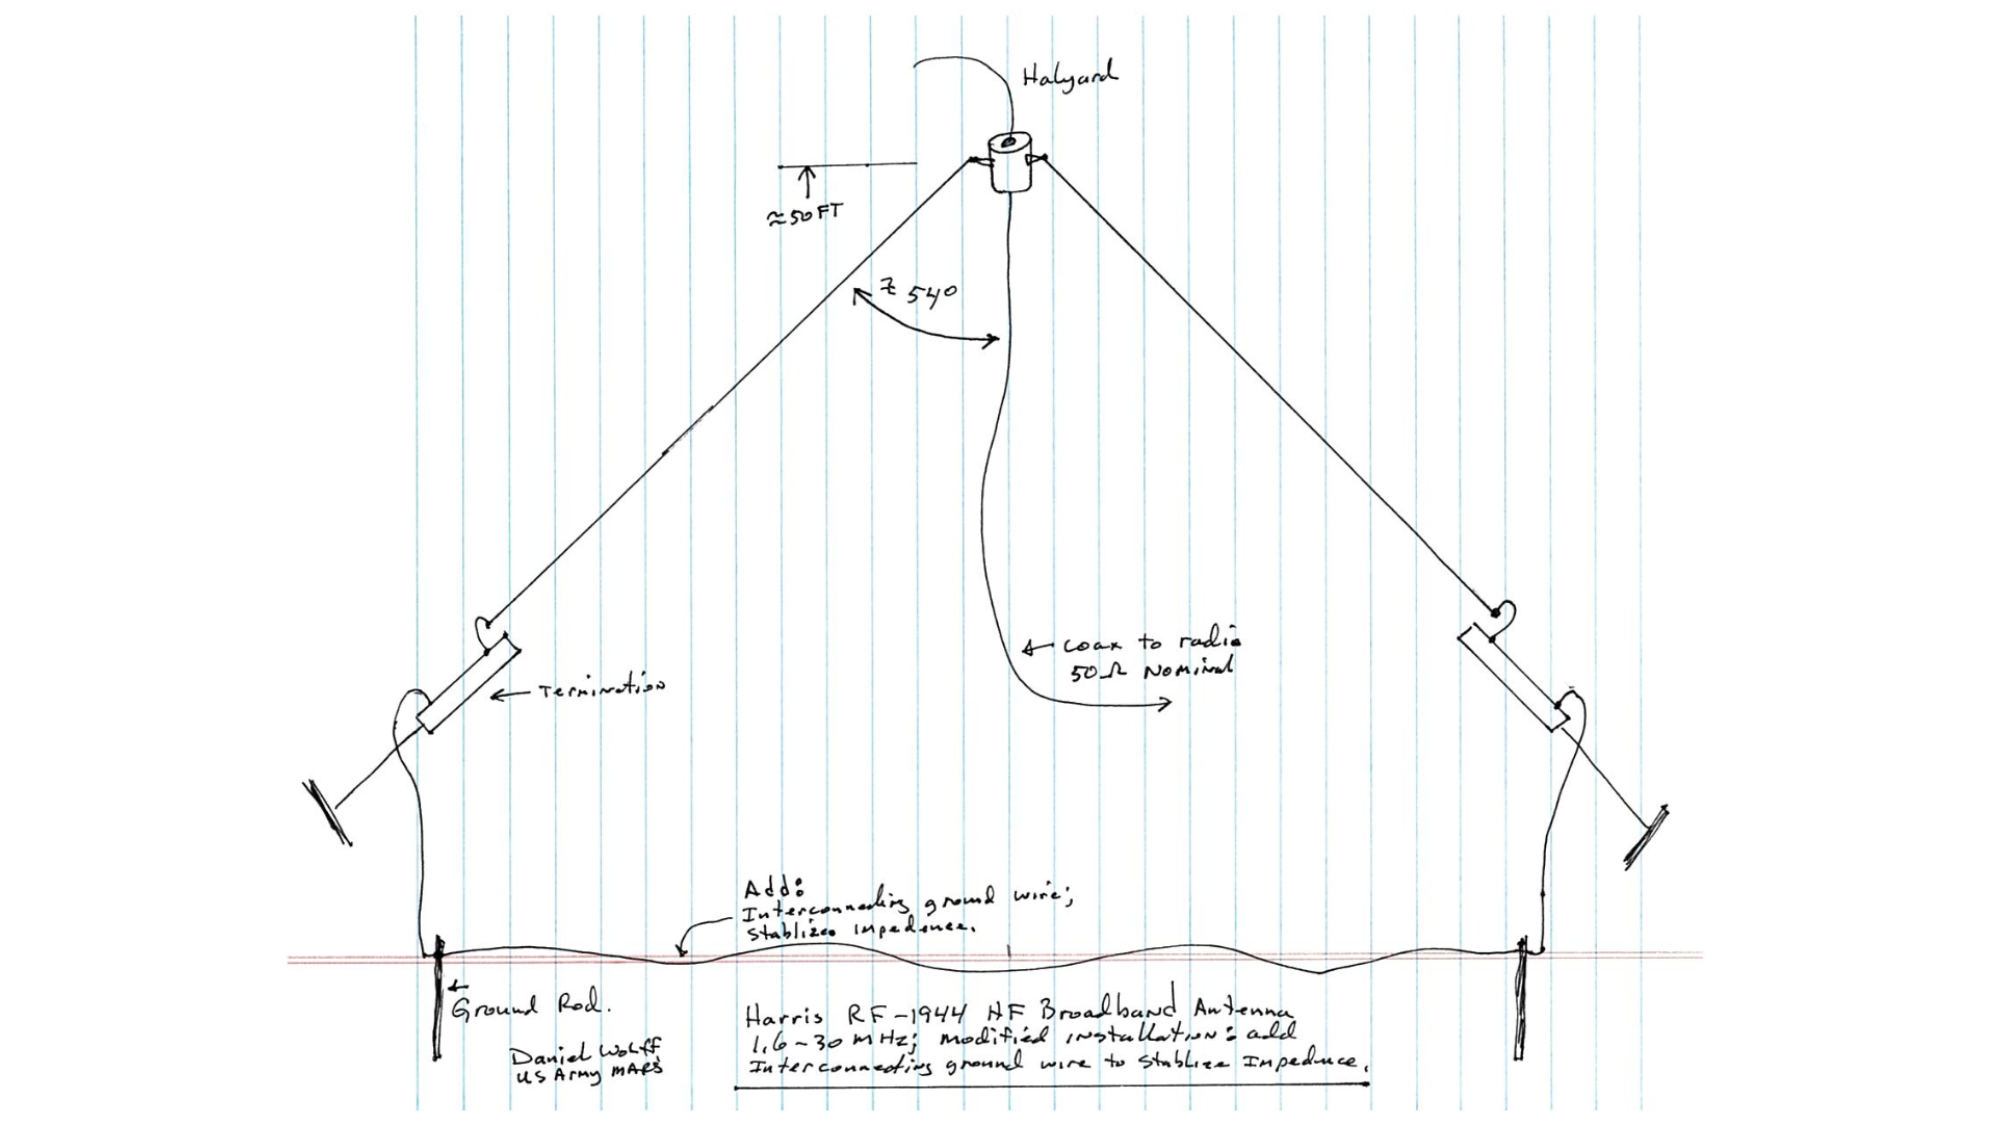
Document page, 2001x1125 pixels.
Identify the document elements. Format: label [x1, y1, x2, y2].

picture [274, 0, 1726, 1125]
